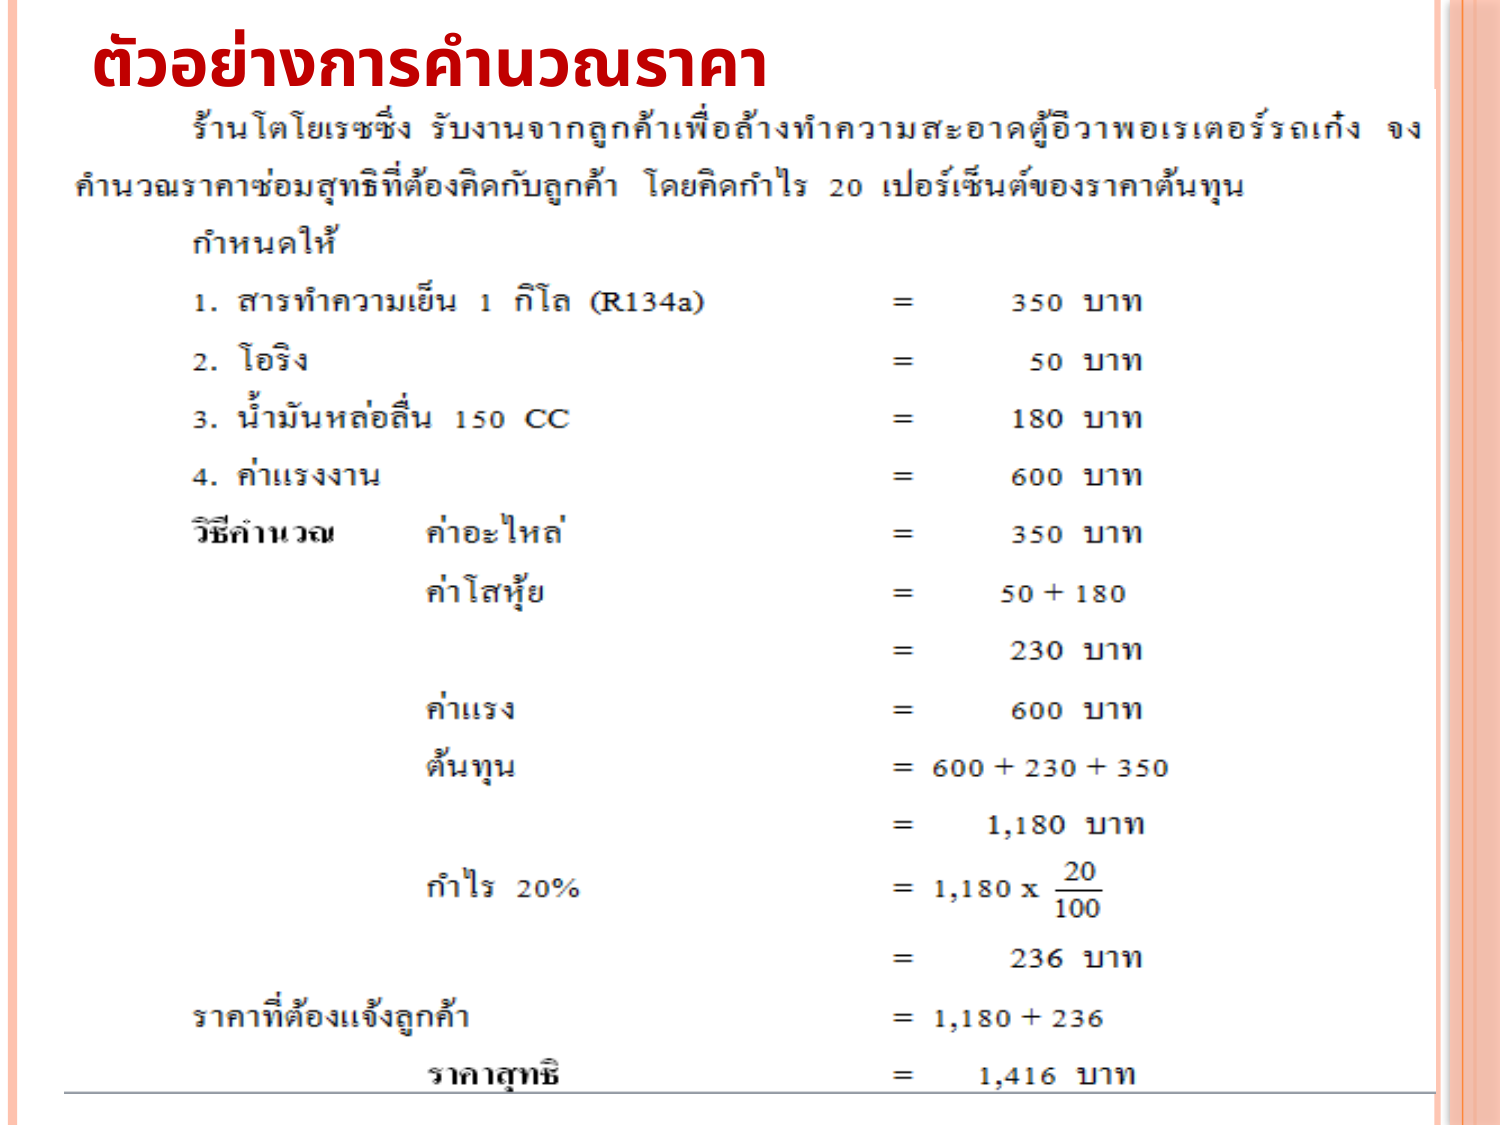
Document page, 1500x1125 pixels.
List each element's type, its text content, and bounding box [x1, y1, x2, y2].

title ตัวอย่างการคำนวณราคา [76, 0, 1302, 86]
picture [64, 89, 1436, 1095]
